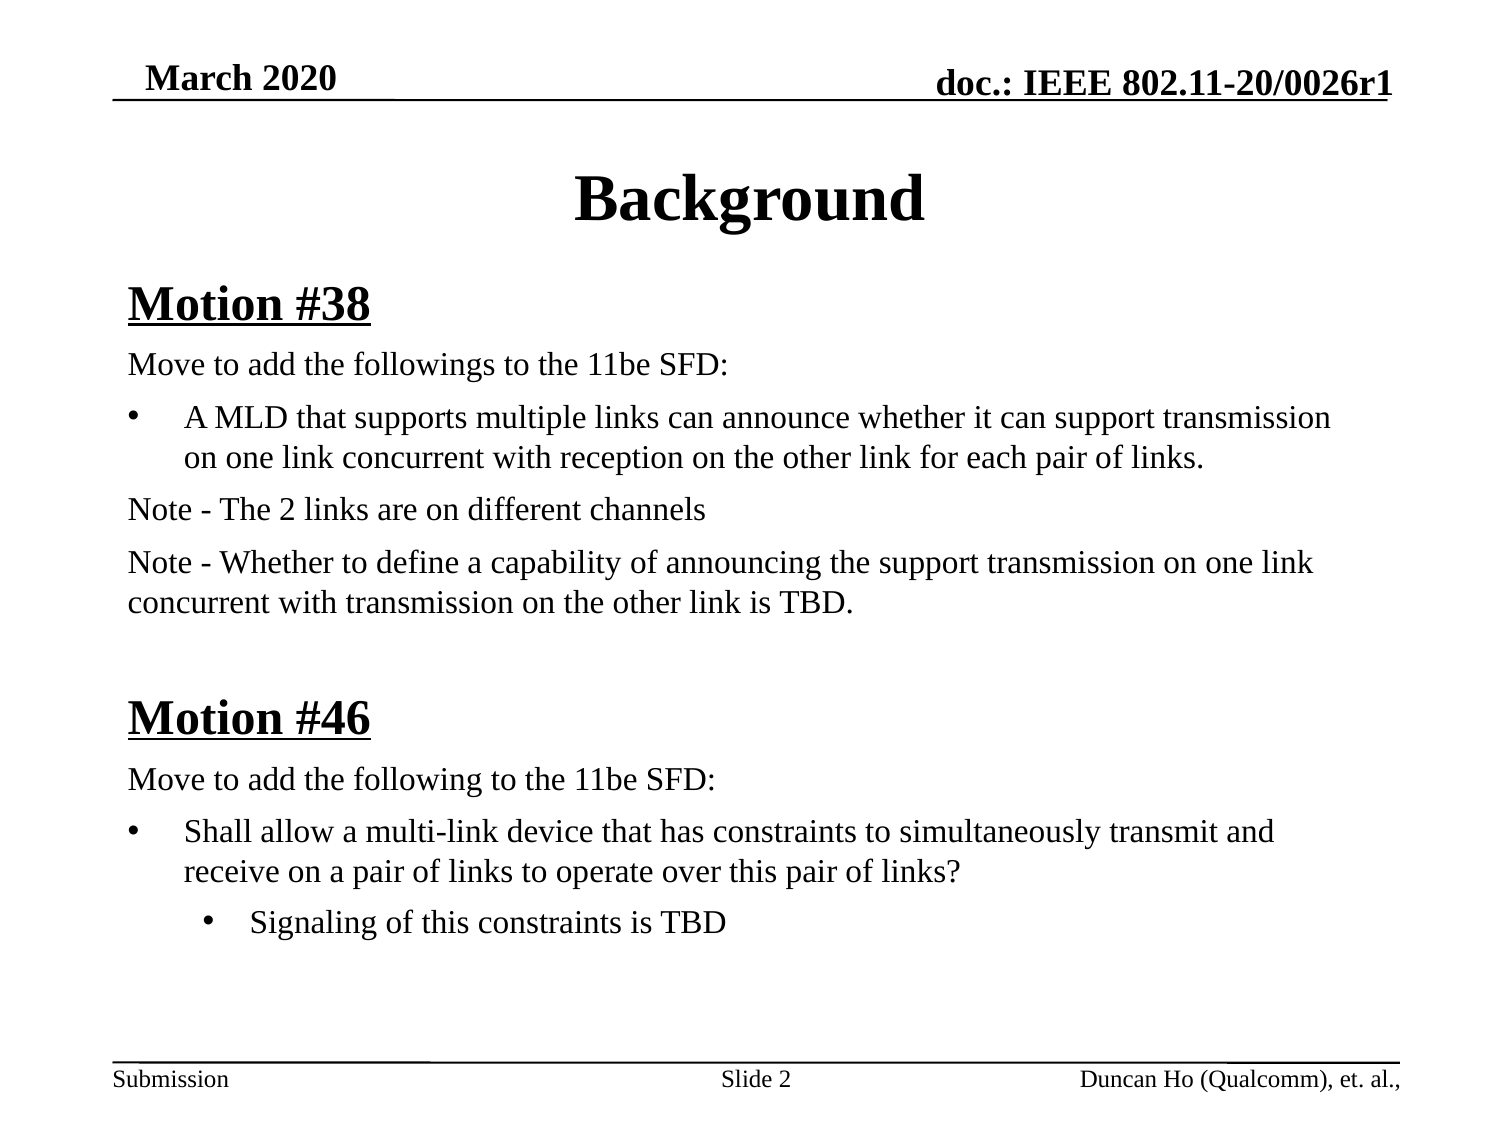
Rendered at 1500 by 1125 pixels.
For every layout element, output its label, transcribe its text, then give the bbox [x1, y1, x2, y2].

list Motion #38 Move to add the followings to the 11be SFD: A MLD that supports multiple links can announce whether it can support transmission on one link concurrent with reception on the other link for each pair of links. Note - The 2 links are on different channels Note - Whether to define a capability of announcing the support transmission on one link concurrent with transmission on the other link is TBD. Motion #46 Move to add the following to the 11be SFD: Shall allow a multi-link device that has constraints to simultaneously transmit and receive on a pair of links to operate over this pair of links? Signaling of this constraints is TBD [112, 262, 1388, 1000]
footer Duncan Ho (Qualcomm), et. al., [878, 1061, 1402, 1093]
slide_number Slide 2 [712, 1061, 800, 1123]
title Background [112, 112, 1388, 262]
